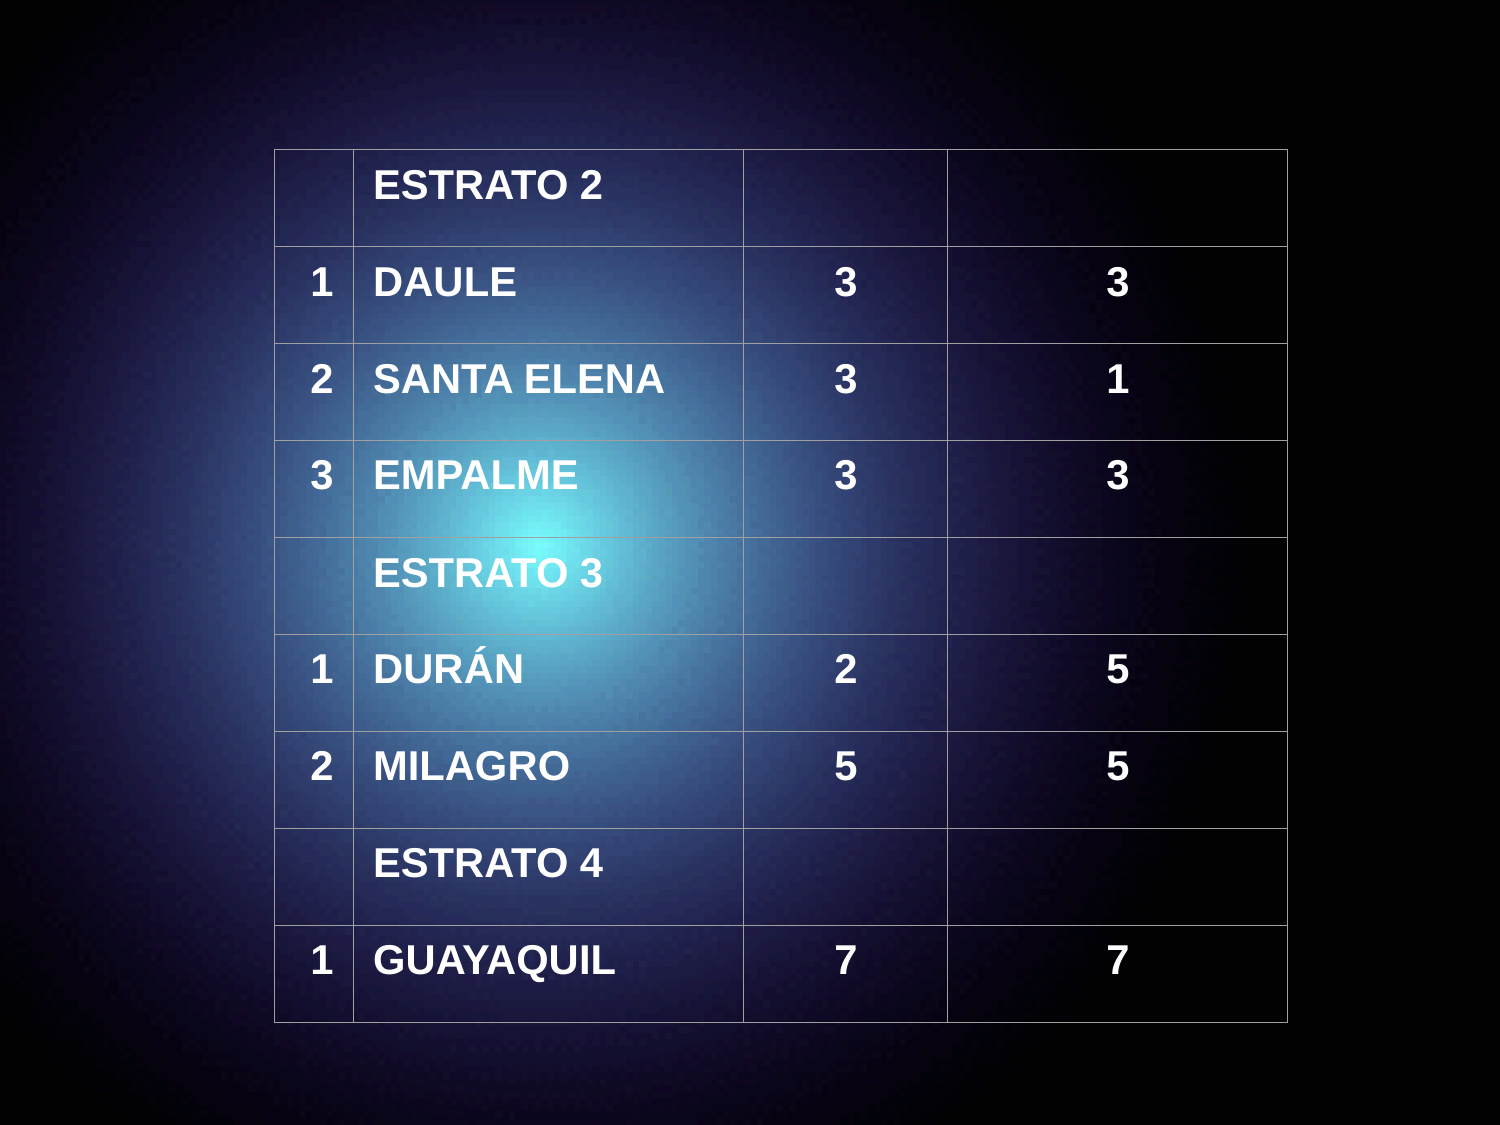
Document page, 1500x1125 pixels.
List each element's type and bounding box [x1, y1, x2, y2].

picture [0, 0, 1500, 1125]
text_box [274, 149, 1288, 1023]
